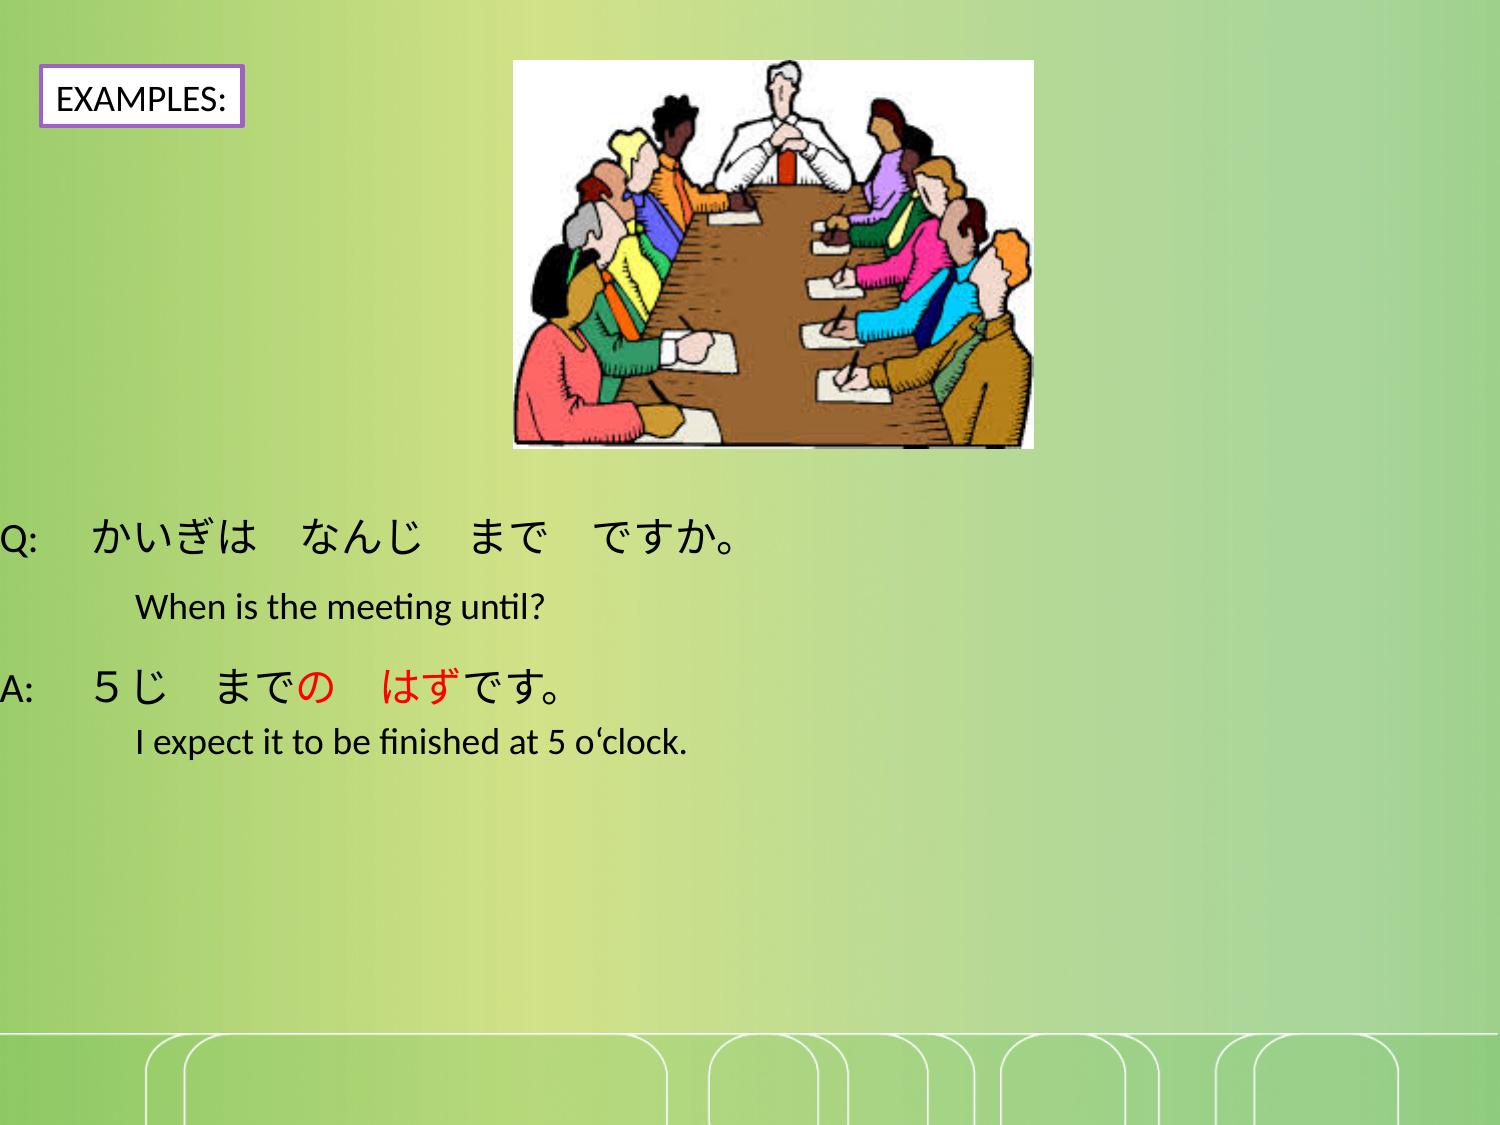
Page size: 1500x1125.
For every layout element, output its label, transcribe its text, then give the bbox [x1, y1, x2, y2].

text_box EXAMPLES: [39, 64, 245, 128]
picture [0, 0, 1500, 1125]
text_box Q: かいぎは なんじ まで ですか。 A: ５じ までの はずです。 [0, 503, 773, 869]
text_box When is the meeting until? I expect it to be finished at 5 o‘clock. [120, 574, 721, 769]
